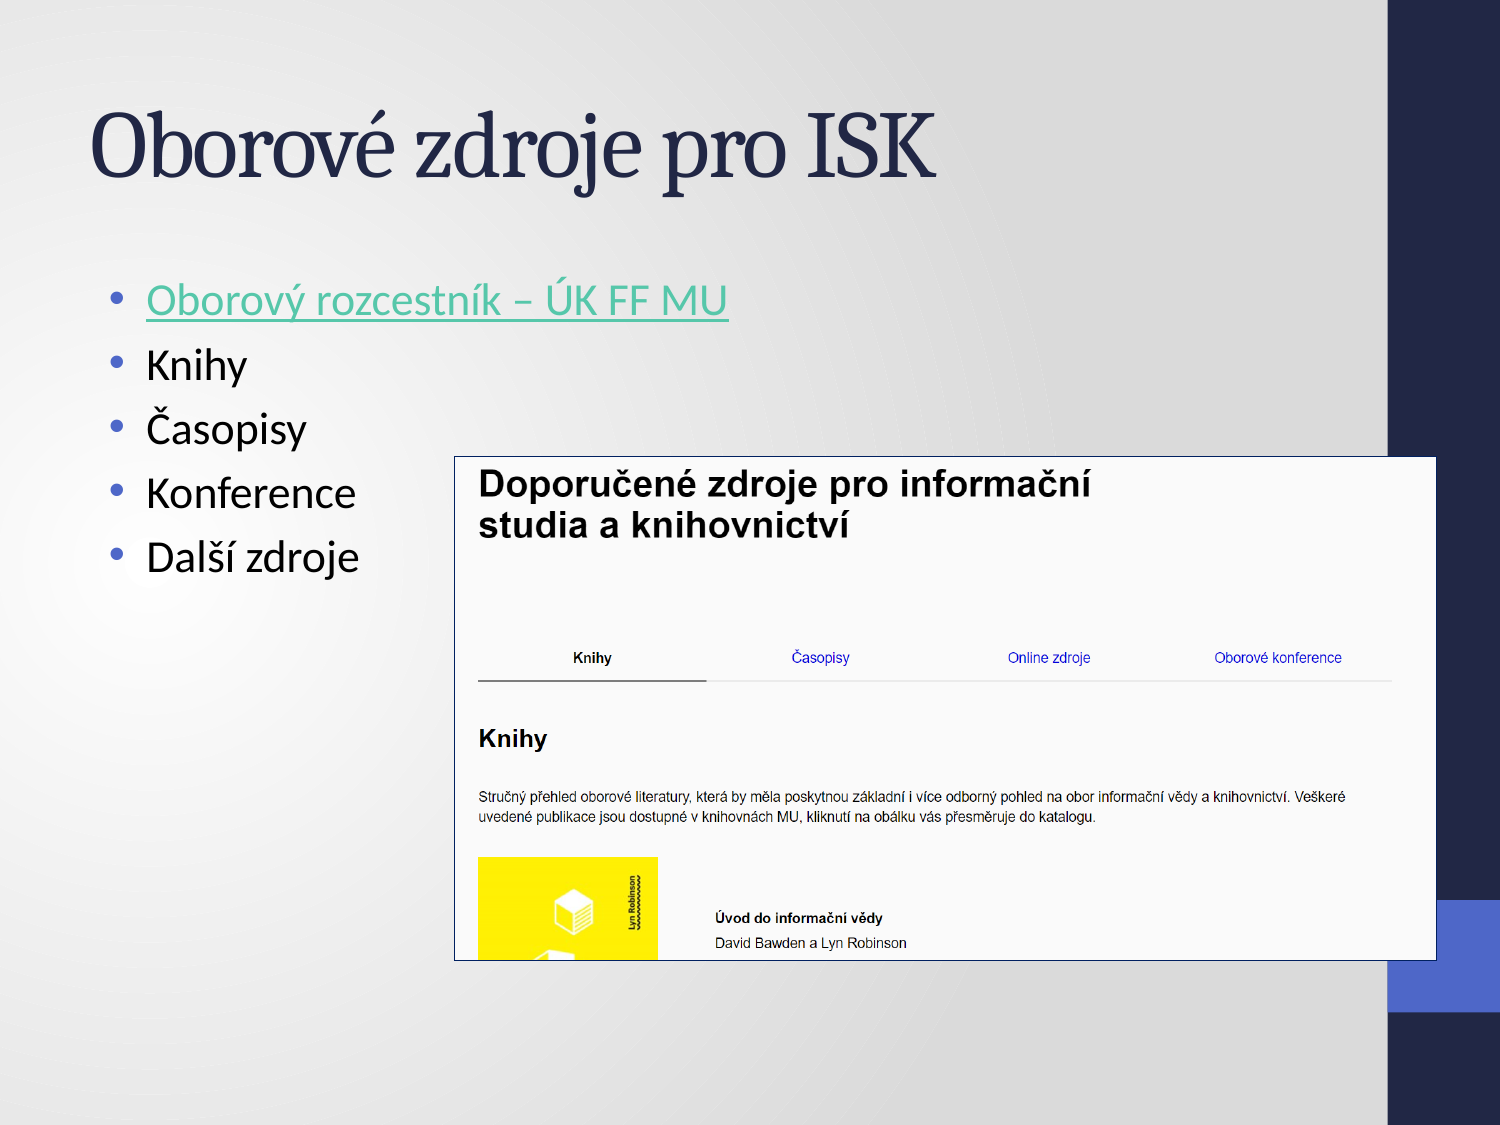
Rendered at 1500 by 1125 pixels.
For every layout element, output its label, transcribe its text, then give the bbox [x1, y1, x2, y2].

title Oborové zdroje pro ISK [75, 45, 1325, 233]
picture [454, 455, 1438, 961]
list Oborový rozcestník – ÚK FF MU Knihy Časopisy Konference Další zdroje [75, 262, 1325, 1050]
